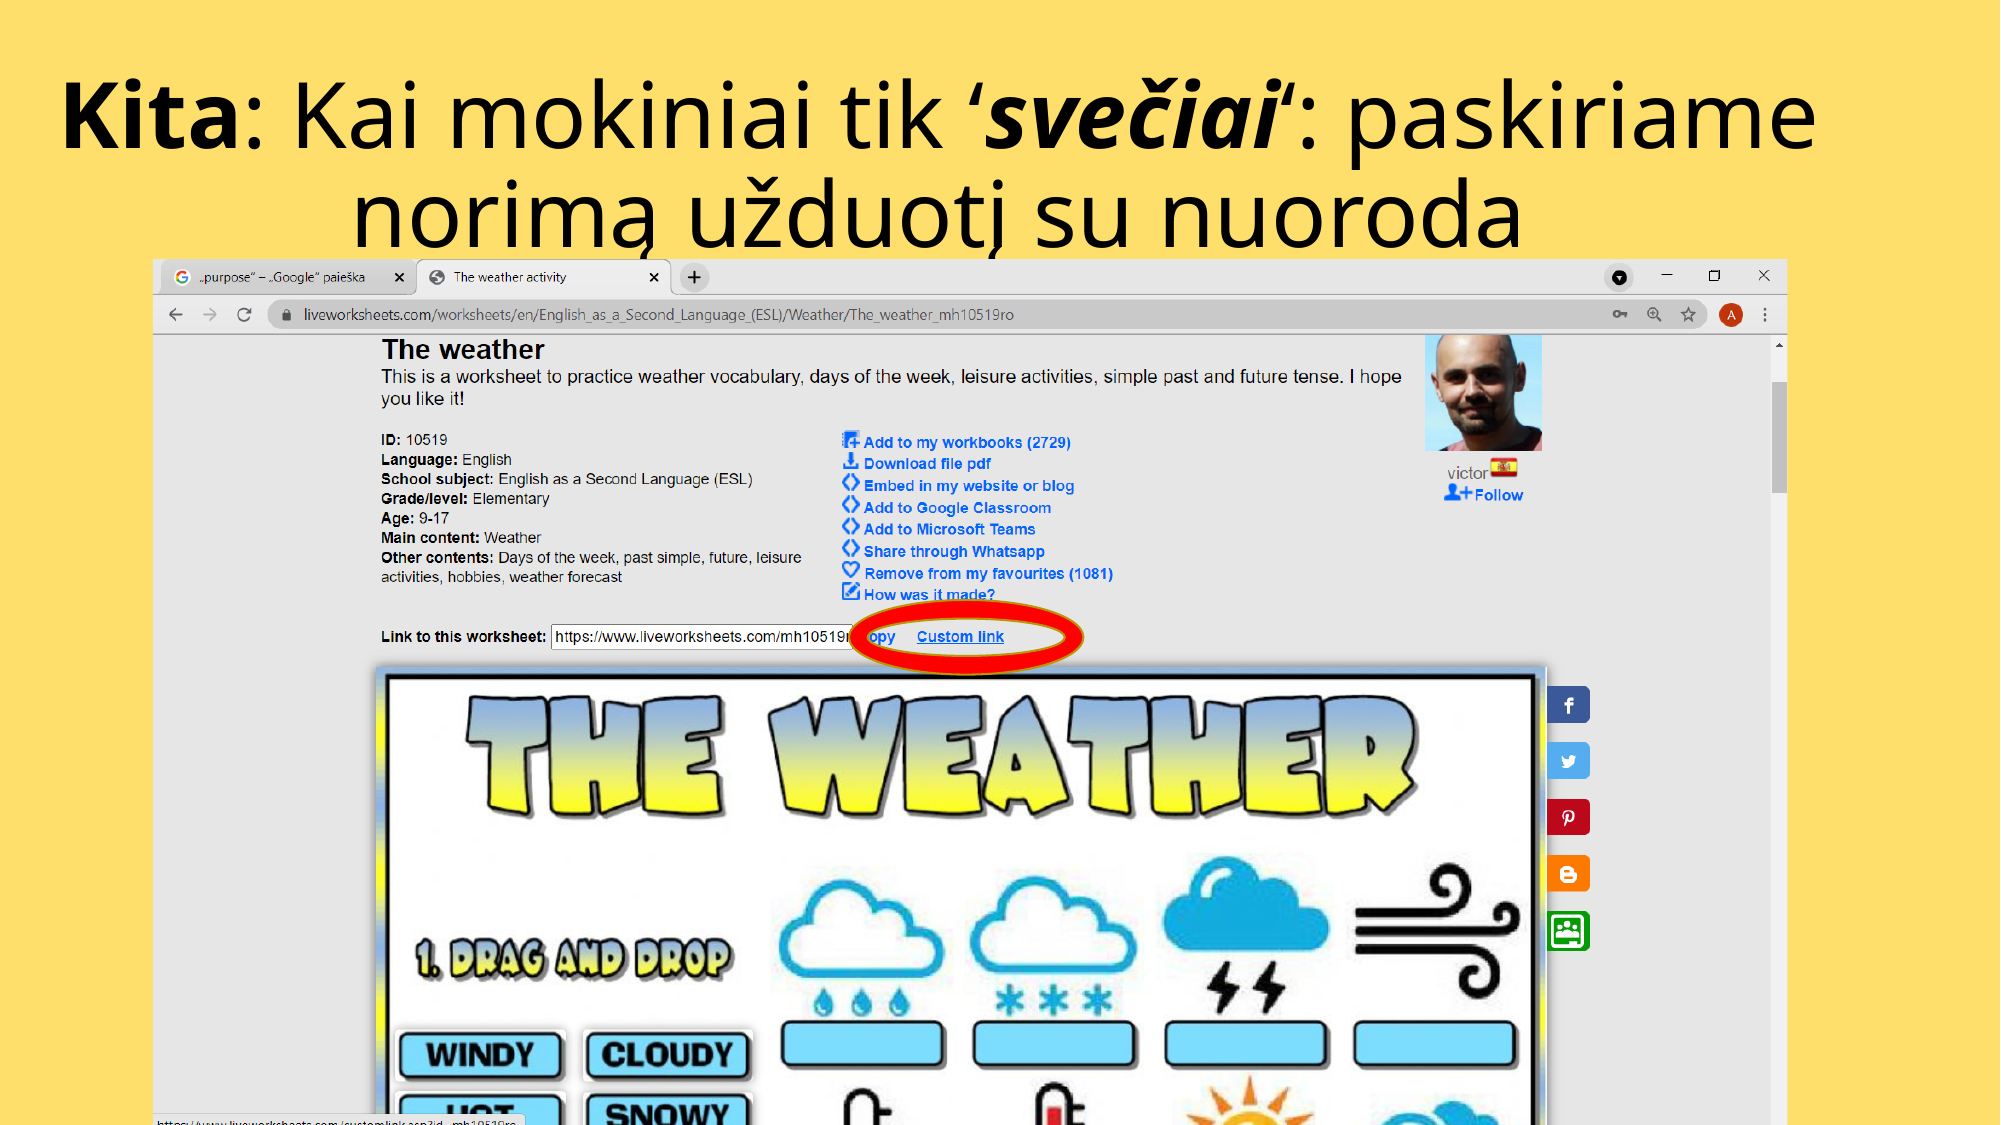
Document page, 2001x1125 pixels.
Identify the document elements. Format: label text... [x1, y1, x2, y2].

title Kita: Kai mokiniai tik ‘svečiai‘: paskiriame norimą užduotį su nuoroda [16, 59, 1863, 278]
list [152, 259, 1788, 1125]
